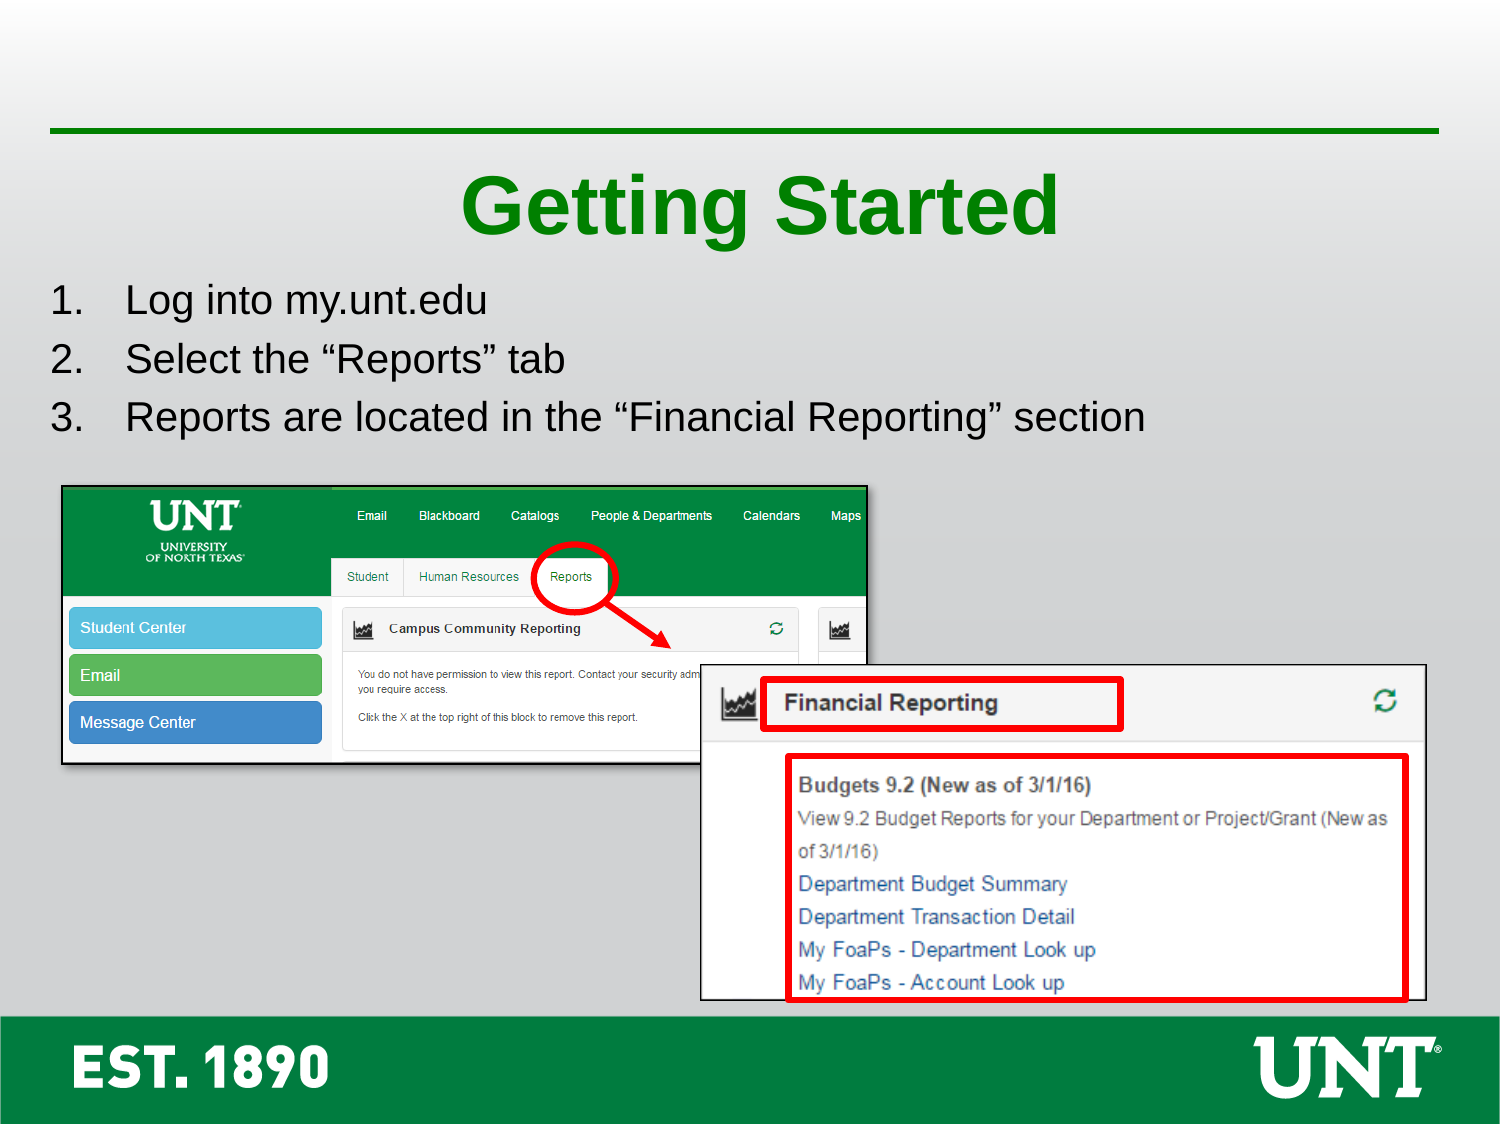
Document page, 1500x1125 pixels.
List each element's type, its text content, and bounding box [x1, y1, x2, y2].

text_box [602, 601, 672, 649]
text_box Getting Started [89, 144, 1433, 259]
picture [0, 0, 1500, 1125]
text_box Log into my.unt.edu Select the “Reports” tab Reports are located in the “Financial Reporting” section [35, 265, 1336, 506]
